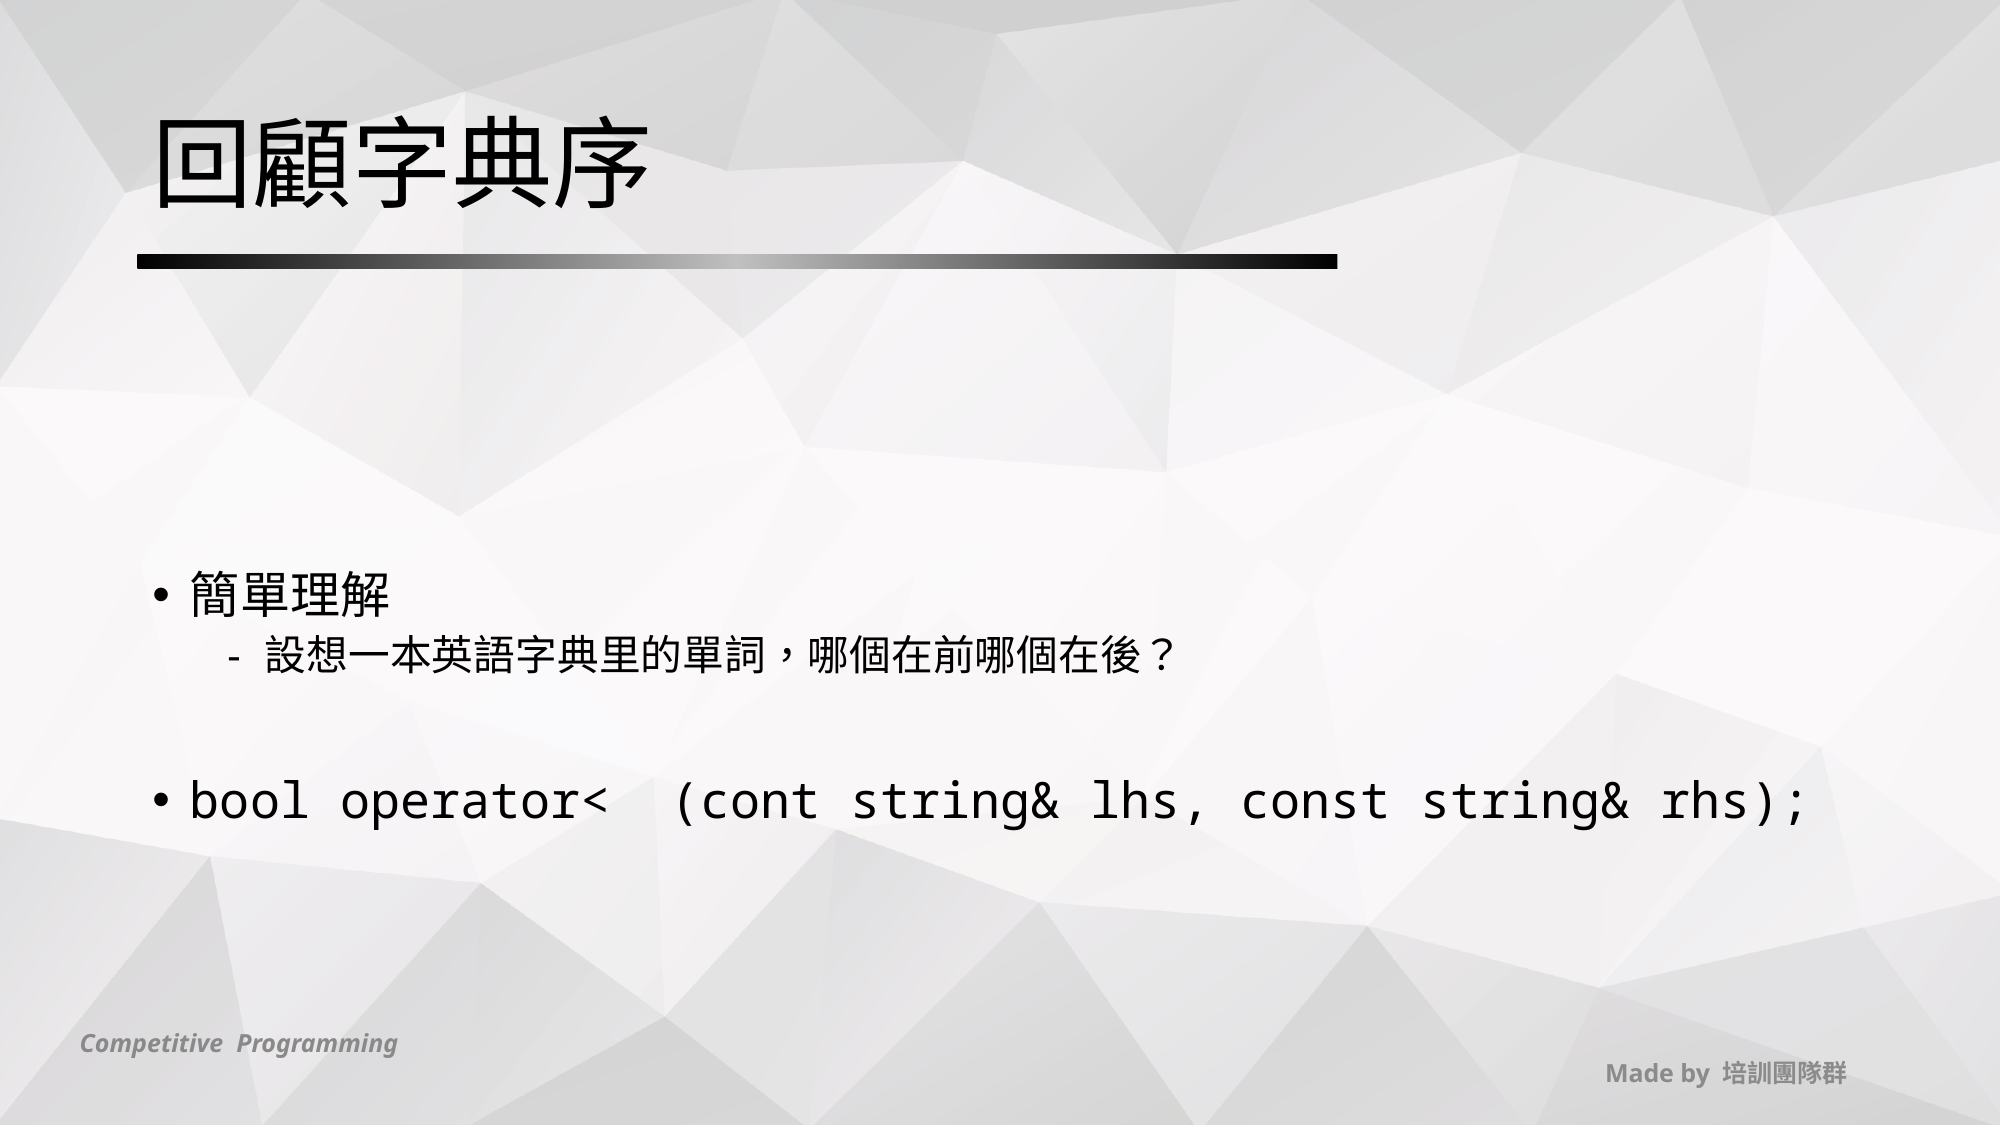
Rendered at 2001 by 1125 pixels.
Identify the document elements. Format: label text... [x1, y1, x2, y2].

list 簡單理解 設想一本英語字典里的單詞，哪個在前哪個在後？ bool operator< (cont string& lhs, const string& rhs); [137, 562, 1863, 1014]
title 回顧字典序 [137, 59, 1863, 278]
picture [0, 0, 2000, 1125]
